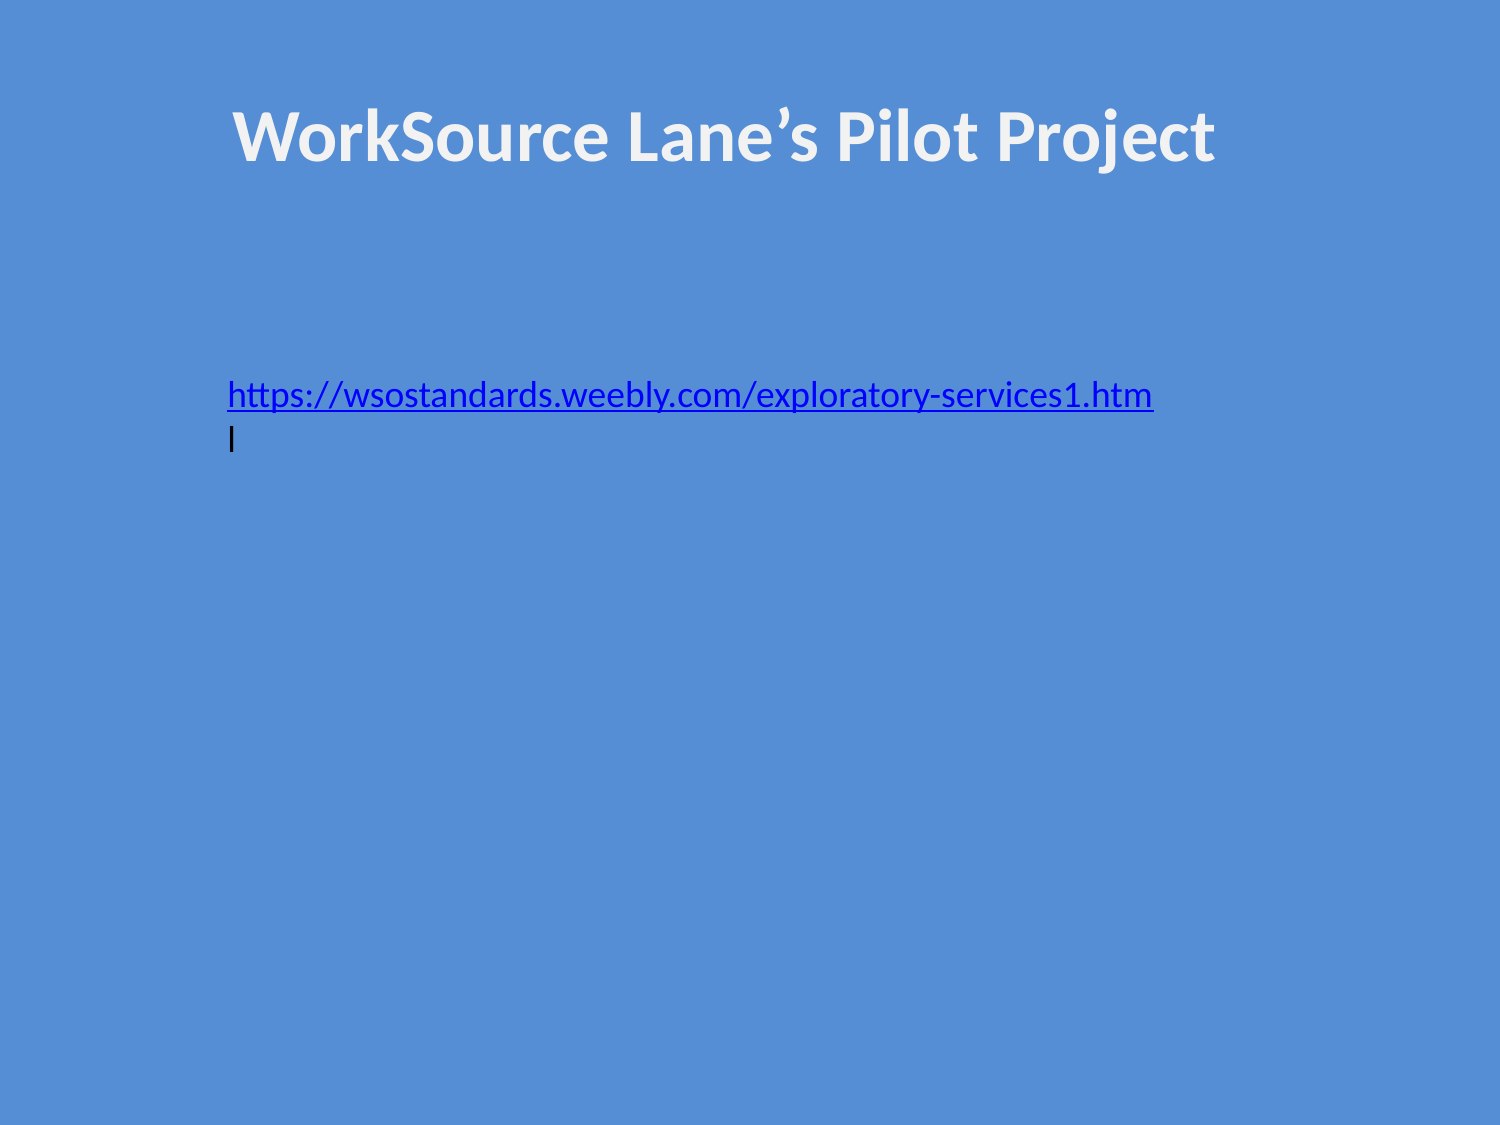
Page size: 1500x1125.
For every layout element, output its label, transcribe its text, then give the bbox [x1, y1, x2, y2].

text_box https://wsostandards.weebly.com/exploratory-services1.htm l [212, 362, 1288, 468]
title WorkSource Lane’s Pilot Project [87, 75, 1363, 188]
